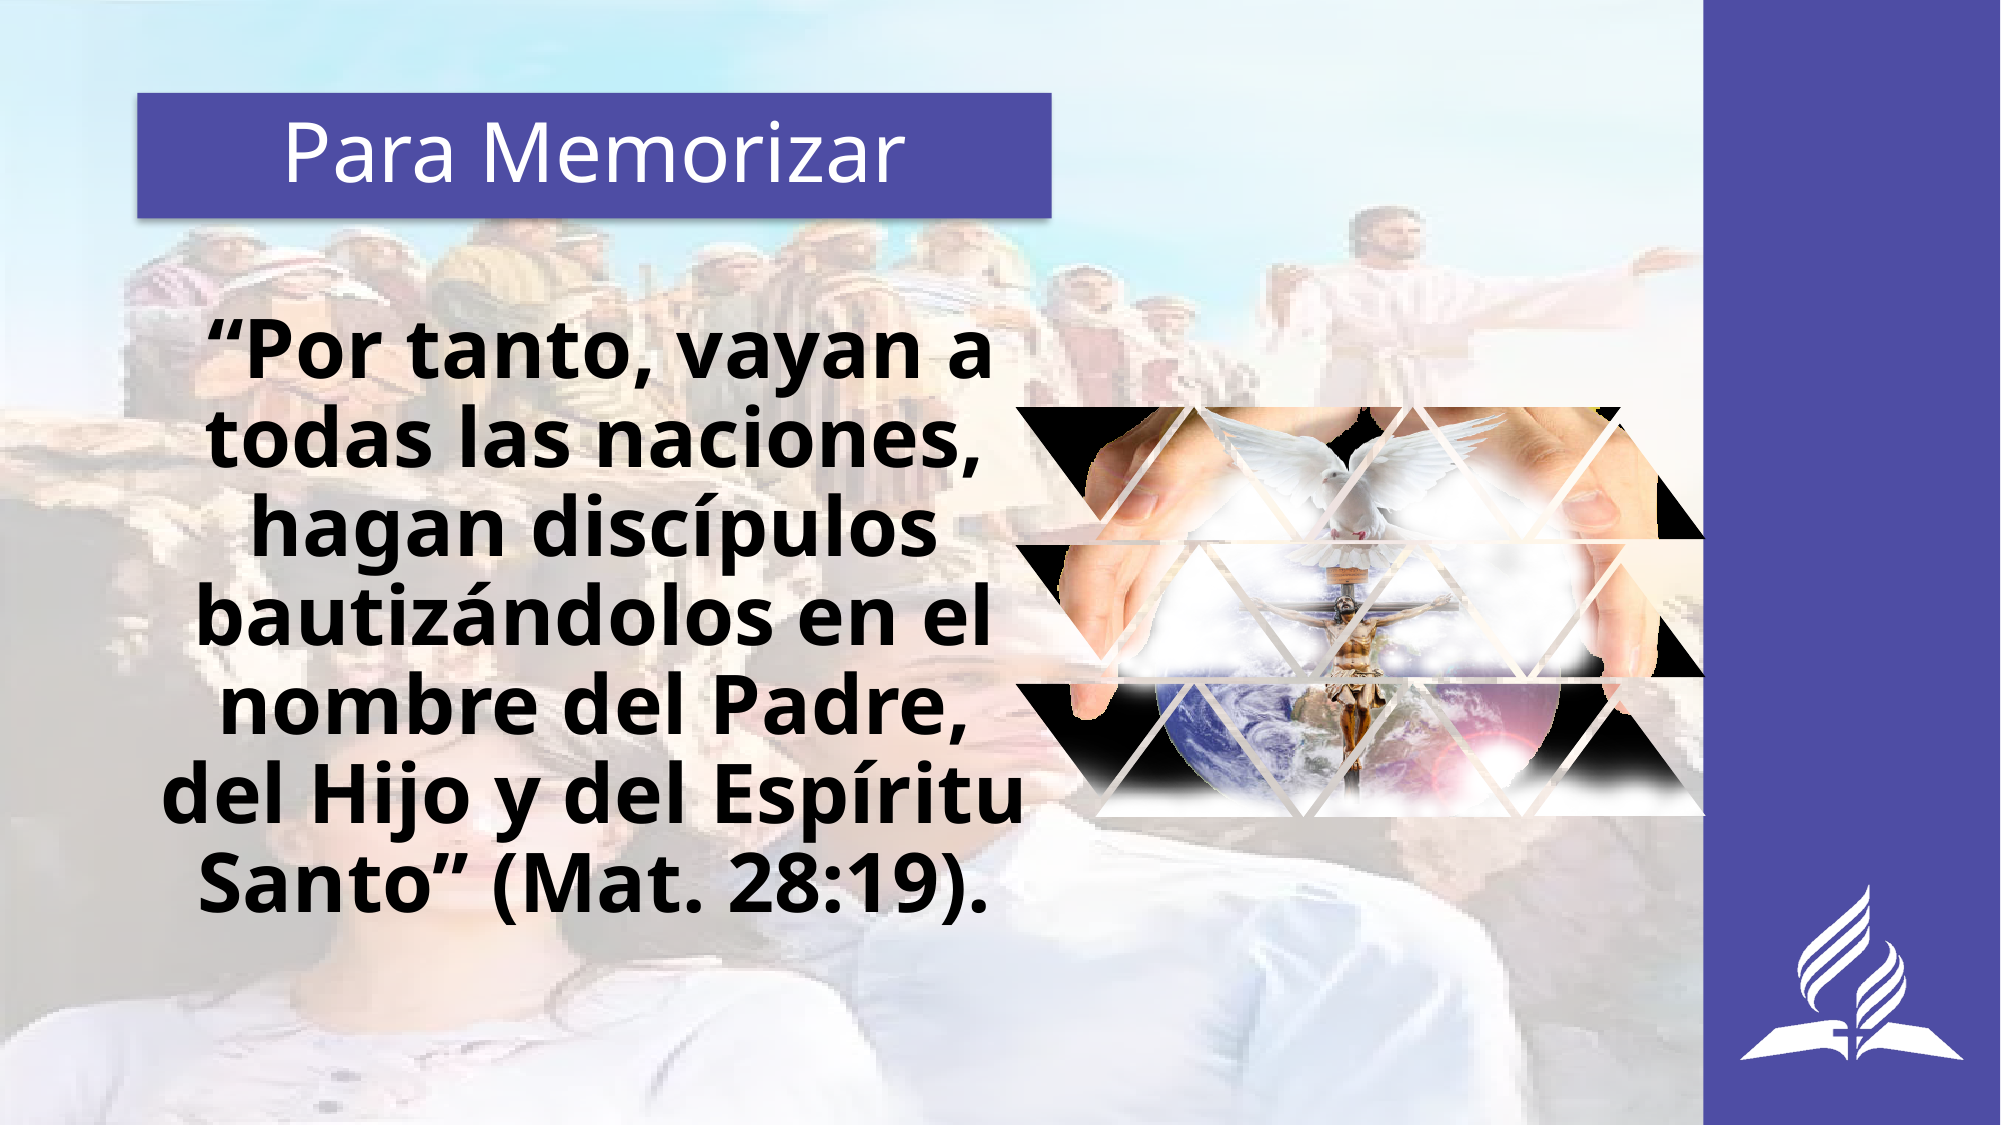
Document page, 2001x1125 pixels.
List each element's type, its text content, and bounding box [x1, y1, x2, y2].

text_box [1426, 543, 1628, 679]
text_box [1207, 543, 1410, 679]
text_box [1093, 405, 1300, 679]
text_box [1013, 682, 1187, 800]
text_box [1311, 405, 1519, 679]
text_box [1532, 698, 1708, 817]
text_box [1202, 406, 1405, 542]
text_box [1311, 682, 1514, 819]
title Para Memorizar [137, 92, 1052, 219]
text_box [1013, 544, 1189, 663]
text_box [1093, 682, 1295, 819]
list “Por tanto, vayan a todas las naciones, hagan discípulos bautizándolos en el nombre del Padre, del Hijo y del Espíritu Santo” (Mat. 28:19). [137, 299, 1052, 1014]
text_box [1532, 421, 1708, 541]
picture [1706, 854, 2000, 1112]
text_box [1202, 682, 1405, 819]
text_box [1421, 682, 1623, 819]
text_box [1534, 561, 1708, 679]
text_box [1013, 406, 1187, 523]
text_box [1421, 406, 1623, 542]
